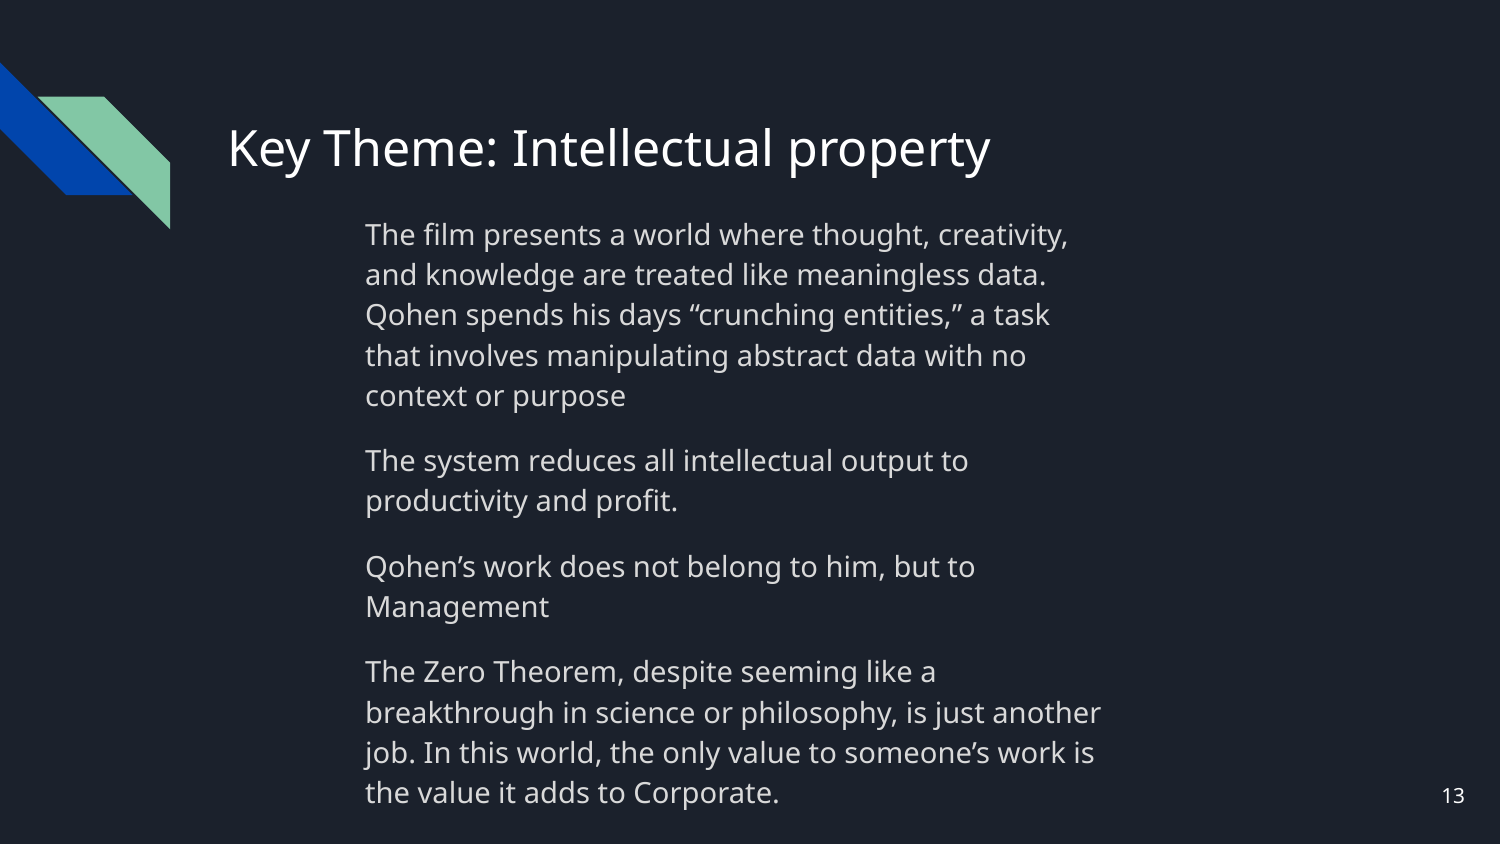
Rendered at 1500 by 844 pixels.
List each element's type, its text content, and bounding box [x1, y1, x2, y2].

slide_number 13 [1389, 764, 1480, 830]
list The film presents a world where thought, creativity, and knowledge are treated like meaningless data. Qohen spends his days “crunching entities,” a task that involves manipulating abstract data with no context or purpose The system reduces all intellectual output to productivity and profit. Qohen’s work does not belong to him, but to Management The Zero Theorem, despite seeming like a breakthrough in science or philosophy, is just another job. In this world, the only value to someone’s work is the value it adds to Corporate. [350, 196, 1120, 844]
title Key Theme: Intellectual property [212, 101, 1470, 196]
